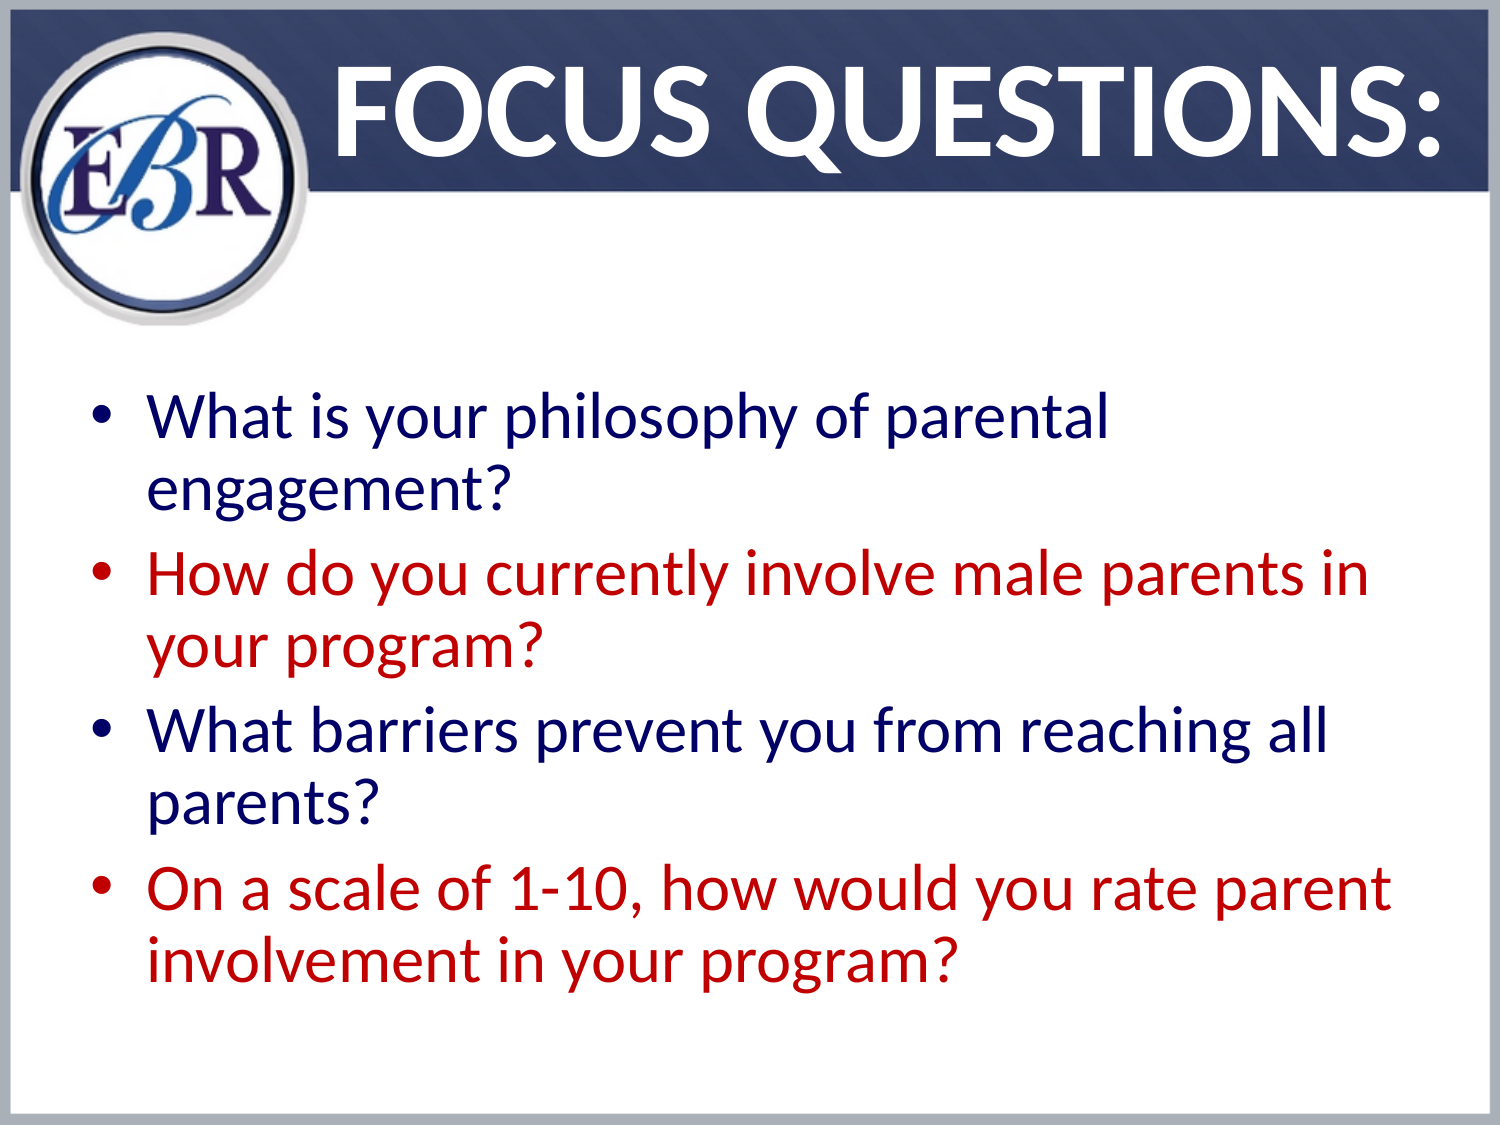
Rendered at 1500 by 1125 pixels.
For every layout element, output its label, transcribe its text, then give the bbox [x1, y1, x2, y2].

title FOCUS QUESTIONS: [215, 7, 1500, 195]
list What is your philosophy of parental engagement? How do you currently involve male parents in your program? What barriers prevent you from reaching all parents? On a scale of 1-10, how would you rate parent involvement in your program? [75, 373, 1447, 1005]
picture [0, 0, 1500, 1125]
